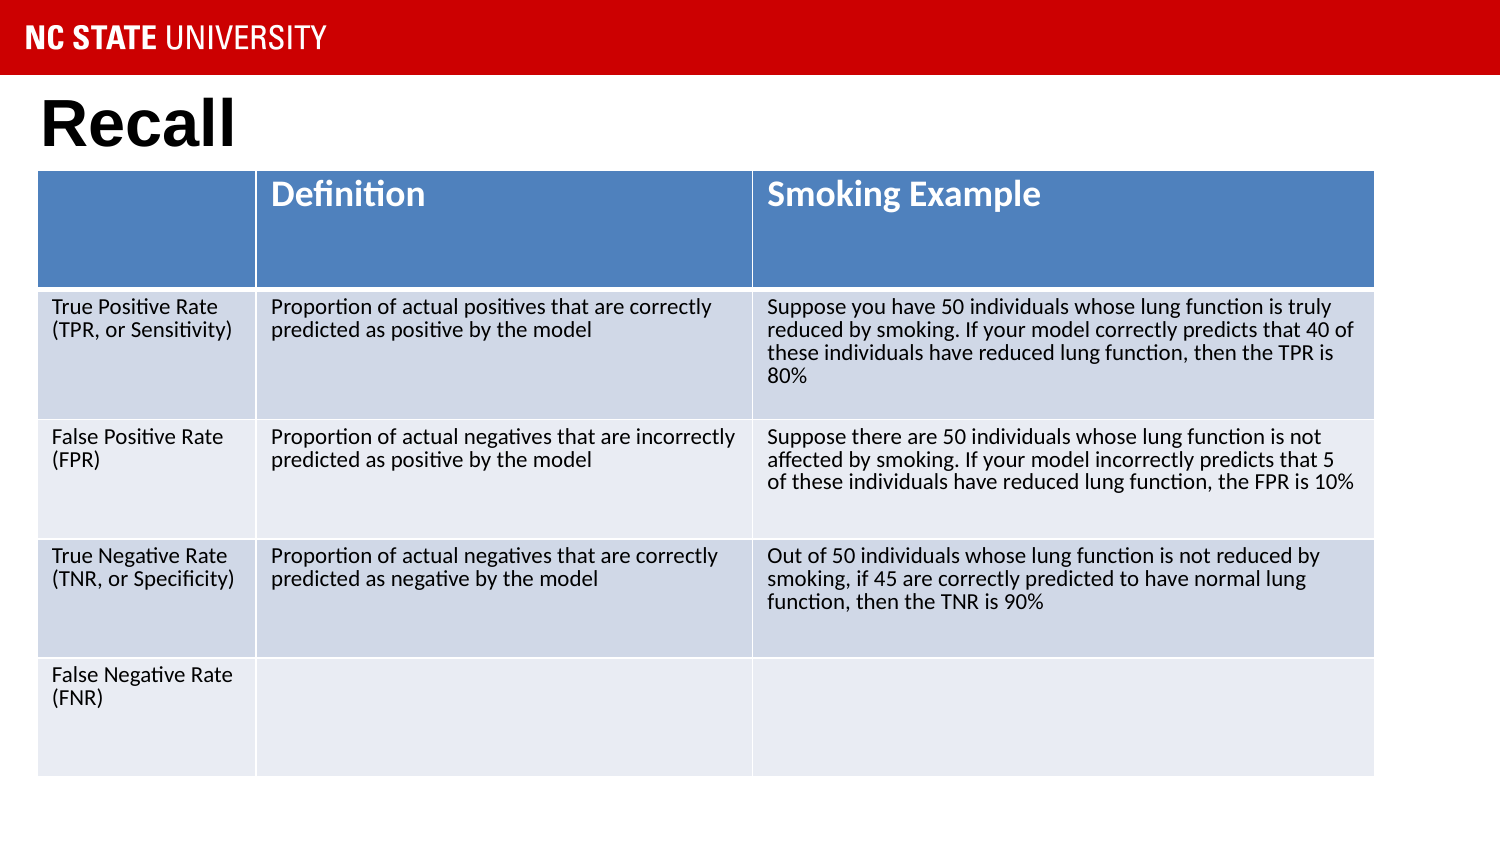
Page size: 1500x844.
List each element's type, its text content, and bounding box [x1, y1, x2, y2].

table_header [38, 171, 255, 287]
table_cell [257, 659, 752, 776]
title Recall [25, 85, 1376, 153]
table_cell False Positive Rate (FPR) [38, 420, 255, 538]
picture [0, 0, 1500, 75]
table_cell Proportion of actual negatives that are correctly predicted as negative by the model [257, 540, 752, 657]
table_header Definition [257, 171, 752, 287]
table_cell Suppose you have 50 individuals whose lung function is truly reduced by smoking. If your model correctly predicts that 40 of these individuals have reduced lung function, then the TPR is 80% [753, 292, 1374, 419]
list [25, 153, 1376, 448]
table_cell True Negative Rate (TNR, or Specificity) [38, 540, 255, 657]
table_cell Proportion of actual positives that are correctly predicted as positive by the model [257, 292, 752, 419]
table_cell [753, 659, 1374, 776]
table_header Smoking Example [753, 171, 1374, 287]
table_cell Proportion of actual negatives that are incorrectly predicted as positive by the model [257, 420, 752, 538]
table_cell Out of 50 individuals whose lung function is not reduced by smoking, if 45 are correctly predicted to have normal lung function, then the TNR is 90% [753, 540, 1374, 657]
table_cell Suppose there are 50 individuals whose lung function is not affected by smoking. If your model incorrectly predicts that 5 of these individuals have reduced lung function, the FPR is 10% [753, 420, 1374, 538]
table_cell False Negative Rate (FNR) [38, 659, 255, 776]
table_cell True Positive Rate (TPR, or Sensitivity) [38, 292, 255, 419]
